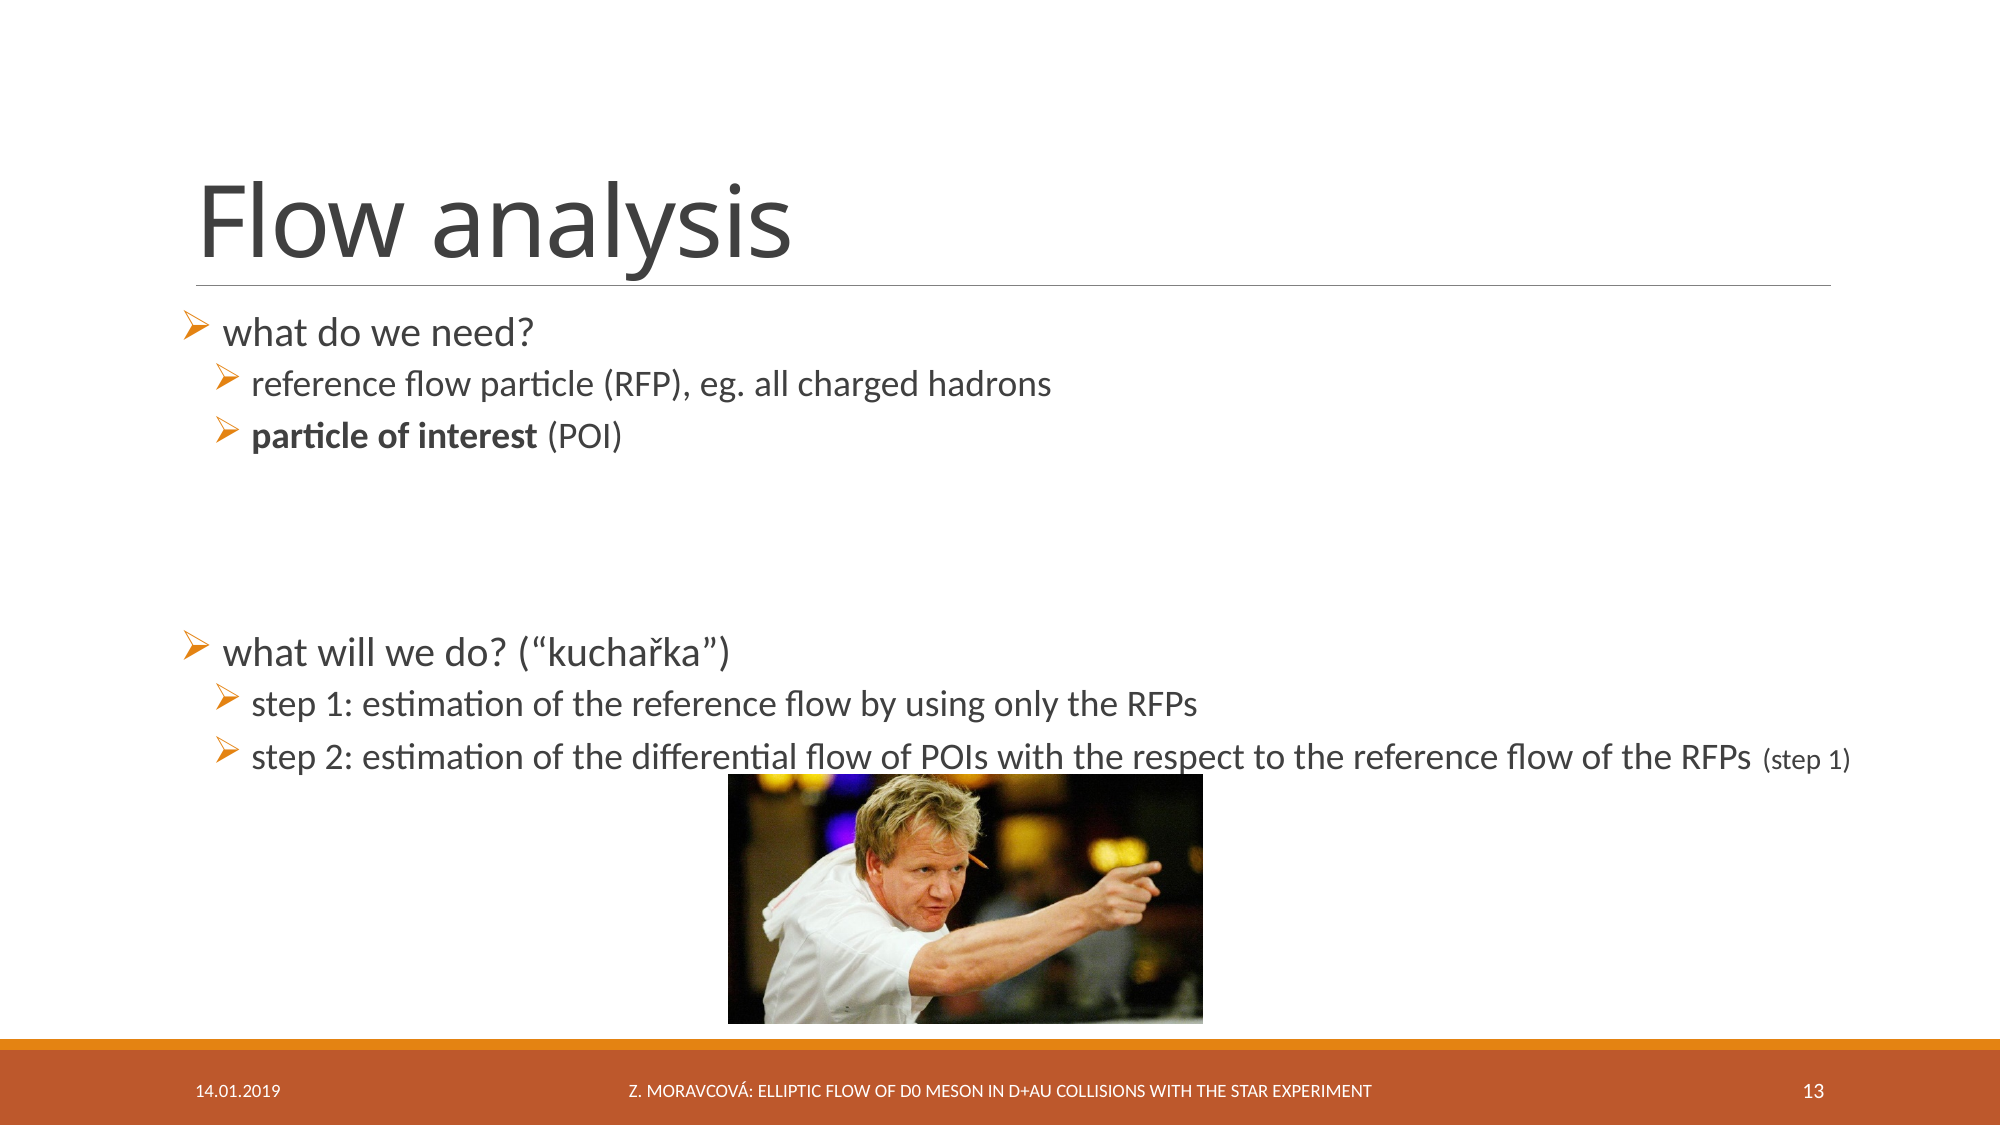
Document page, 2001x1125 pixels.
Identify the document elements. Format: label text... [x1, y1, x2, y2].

picture [728, 774, 1203, 1025]
footer Z. Moravcová: Elliptic flow of D0 meson in D+Au collisions with the STAR experiment [604, 1059, 1396, 1120]
list what do we need? reference flow particle (RFP), eg. all charged hadrons particle of interest (POI) what will we do? (“kuchařka”) step 1: estimation of the reference flow by using only the RFPs step 2: estimation of the differential flow of POIs with the respect to the reference flow of the RFPs (step 1) [180, 302, 1890, 963]
title Flow analysis [180, 47, 1830, 285]
slide_number 13 [1624, 1059, 1840, 1120]
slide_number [180, 1059, 586, 1120]
